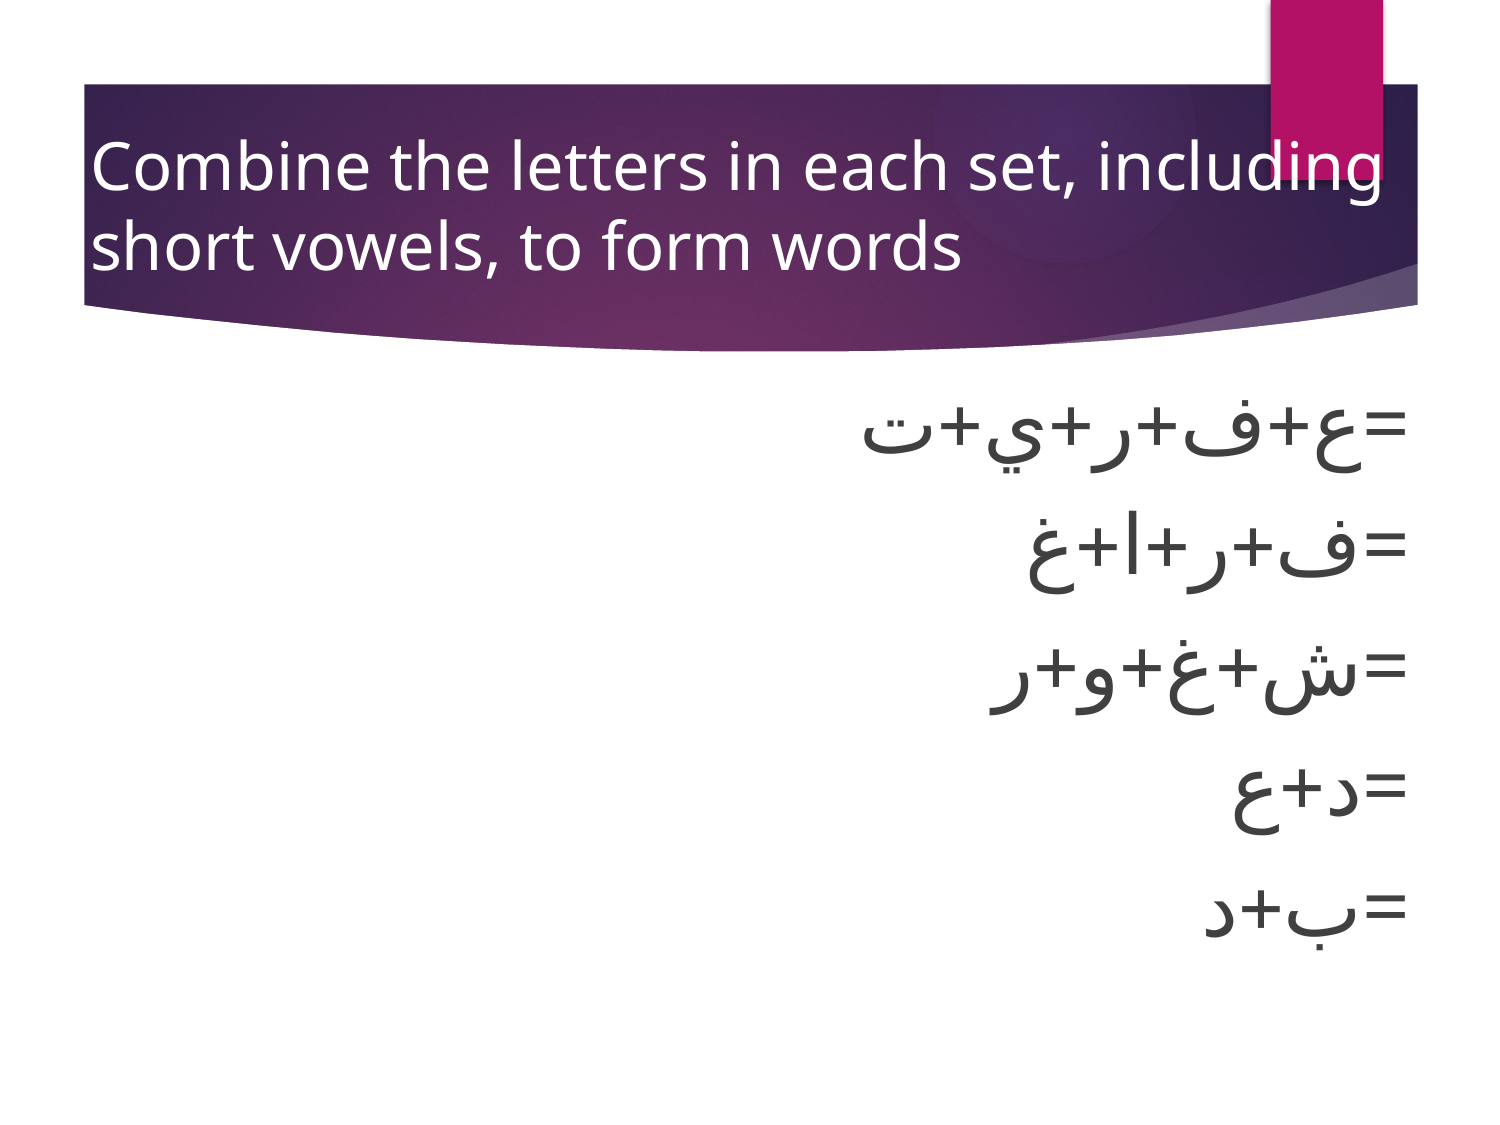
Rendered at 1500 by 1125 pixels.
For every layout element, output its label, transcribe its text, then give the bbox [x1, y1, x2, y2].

list ع+ف+ر+ي+ت= ف+ر+ا+غ= ش+غ+و+ر= د+ع= ب+د= [75, 362, 1425, 1005]
title Combine the letters in each set, including short vowels, to form words [75, 45, 1425, 362]
